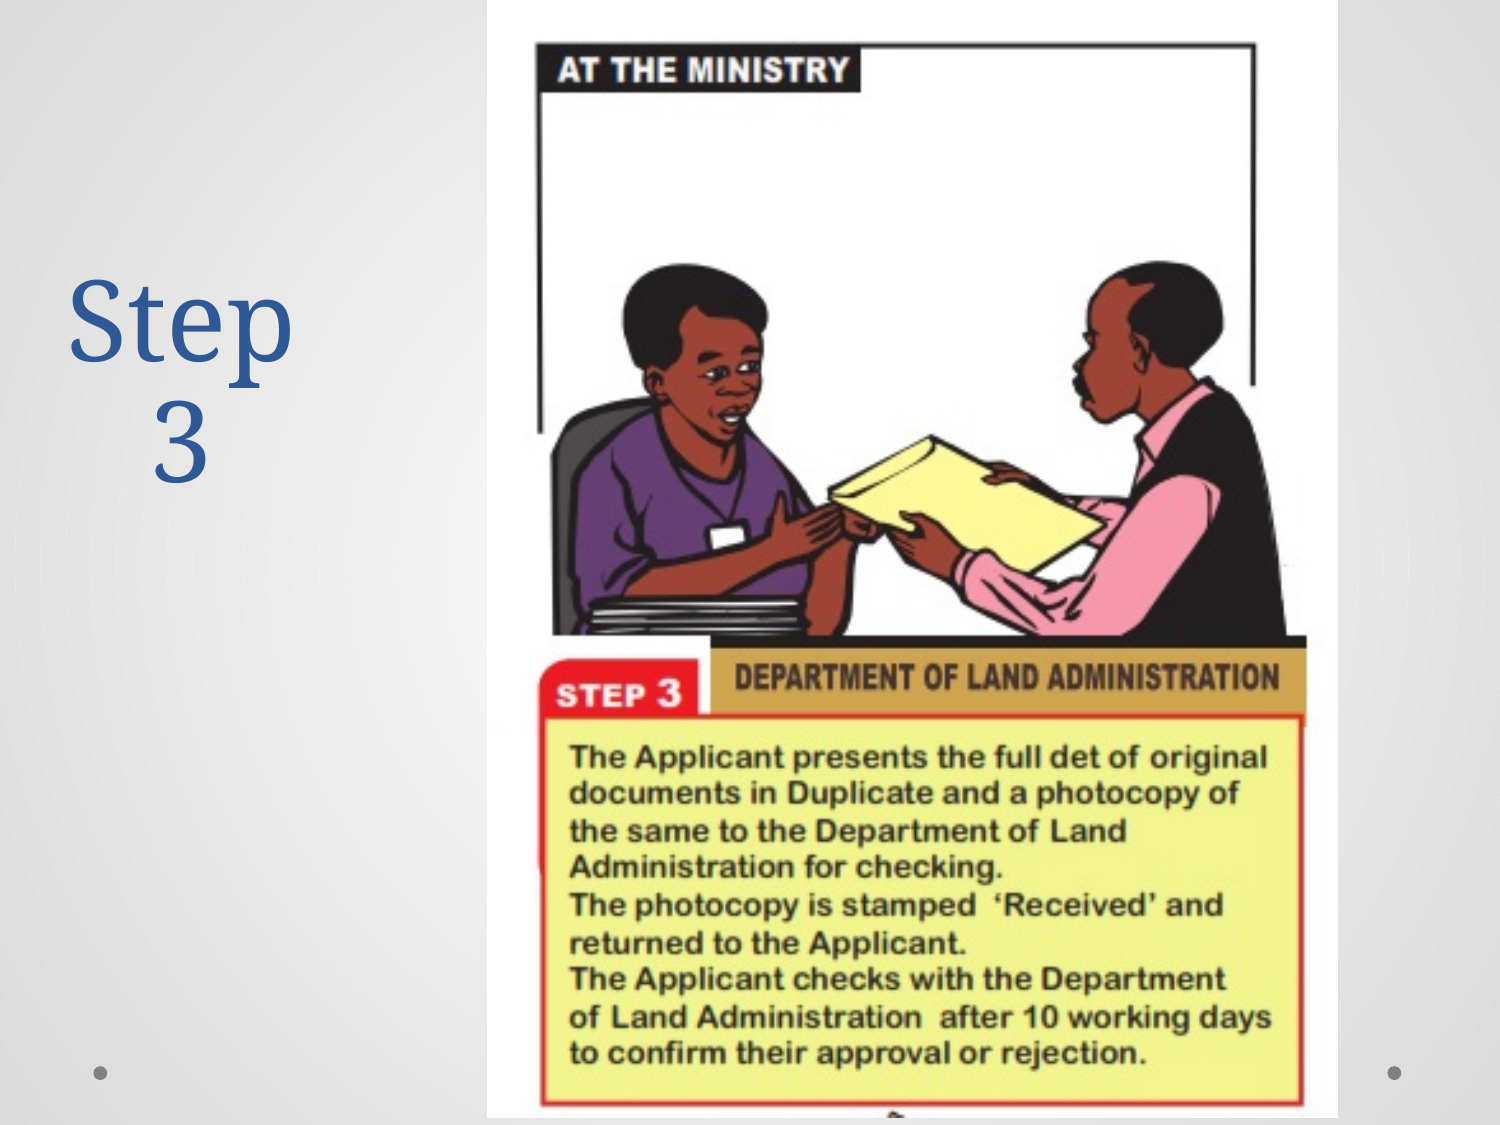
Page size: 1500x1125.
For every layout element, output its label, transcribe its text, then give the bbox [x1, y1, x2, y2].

title Step 3 [24, 324, 338, 513]
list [487, 0, 1338, 1118]
